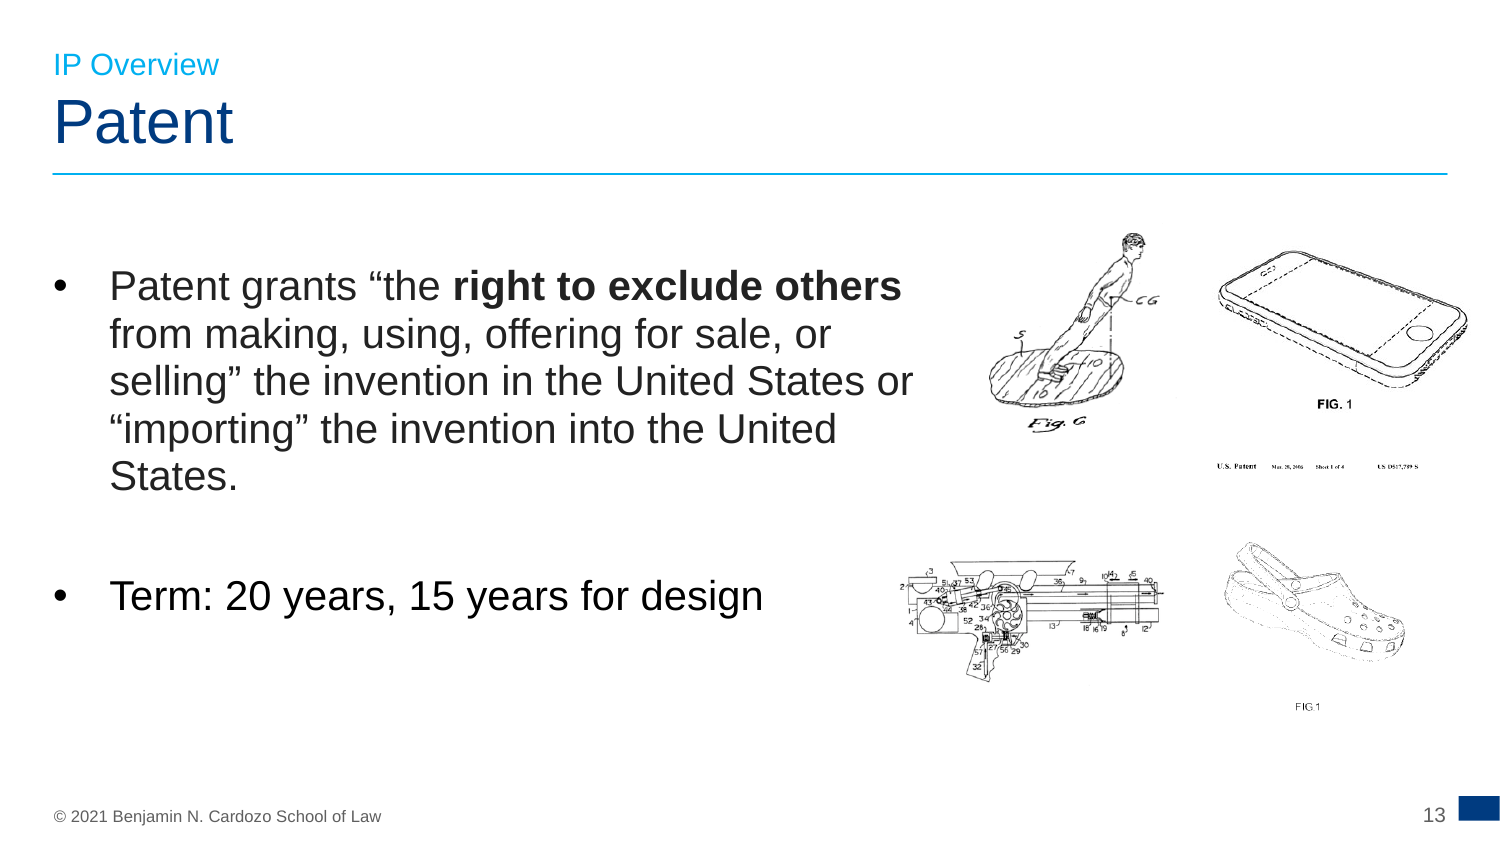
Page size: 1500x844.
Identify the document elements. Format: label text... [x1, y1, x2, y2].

picture [961, 209, 1177, 438]
picture [1212, 457, 1422, 733]
picture [1212, 230, 1474, 422]
picture [888, 534, 1177, 694]
list IP Overview [53, 46, 1447, 83]
slide_number 13 [1364, 801, 1446, 826]
list Patent grants “the right to exclude others from making, using, offering for sale, or selling” the invention in the United States or “importing” the invention into the United States. Term: 20 years, 15 years for design [53, 200, 925, 759]
title Patent [53, 83, 1447, 157]
